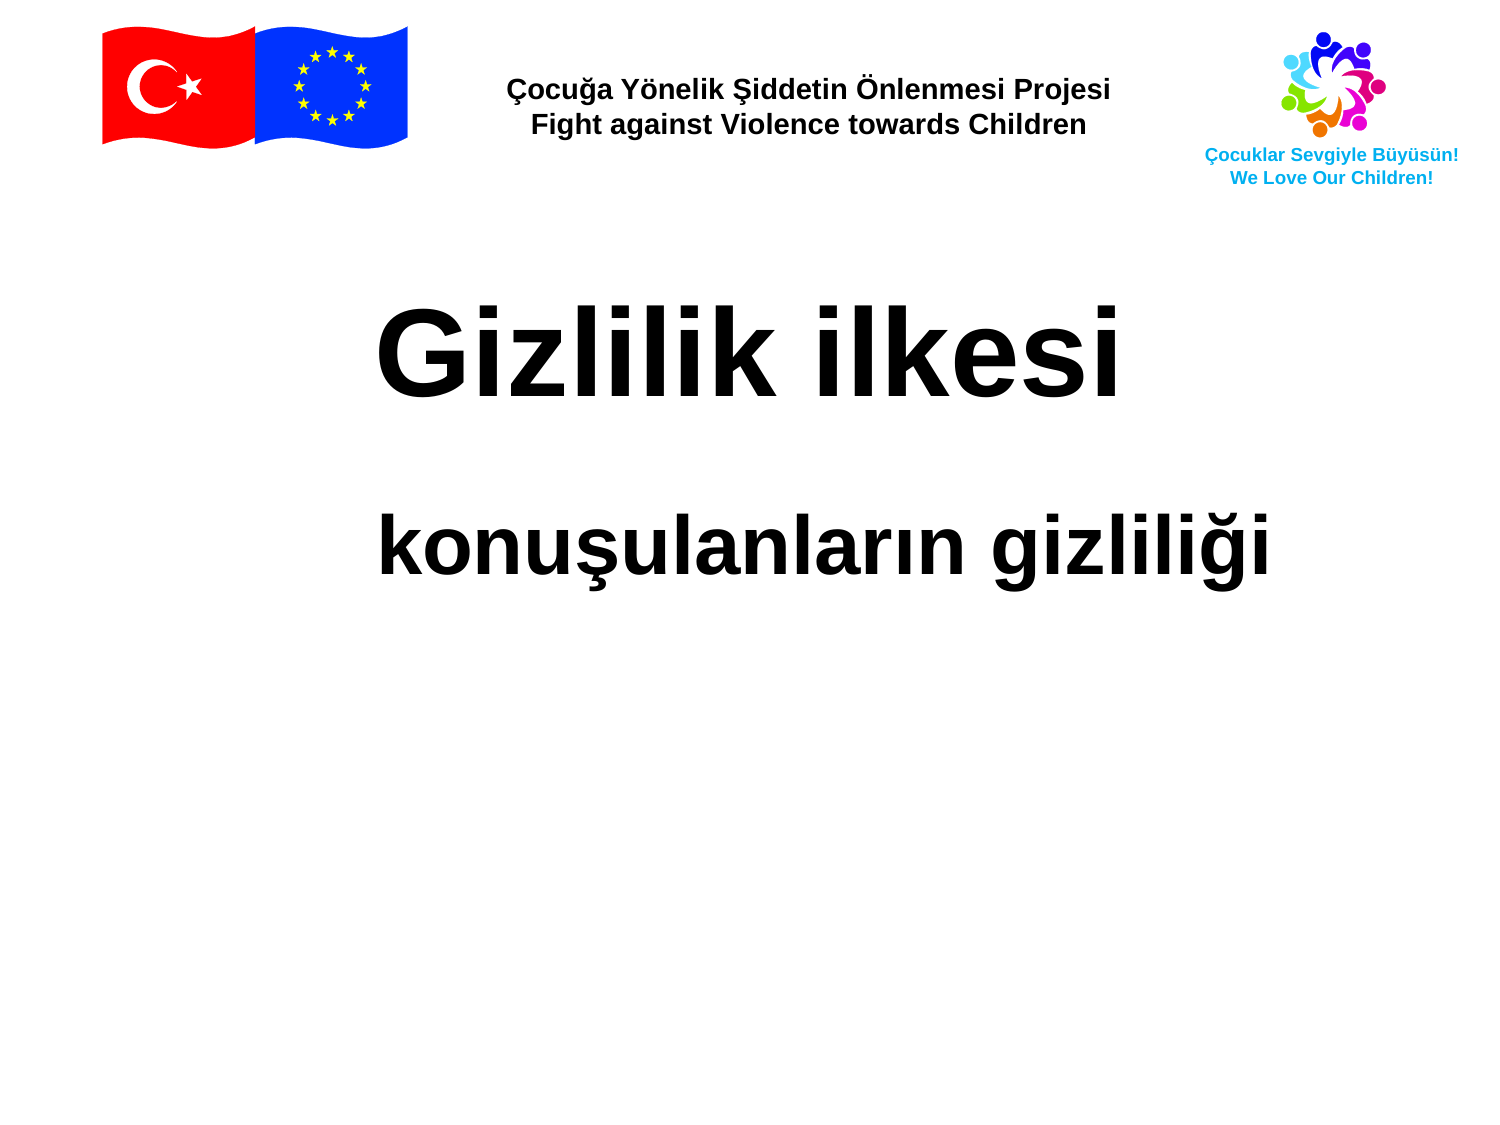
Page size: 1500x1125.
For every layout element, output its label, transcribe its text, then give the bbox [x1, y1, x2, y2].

title Gizlilik ilkesi konuşulanların gizliliği [0, 0, 1500, 1063]
